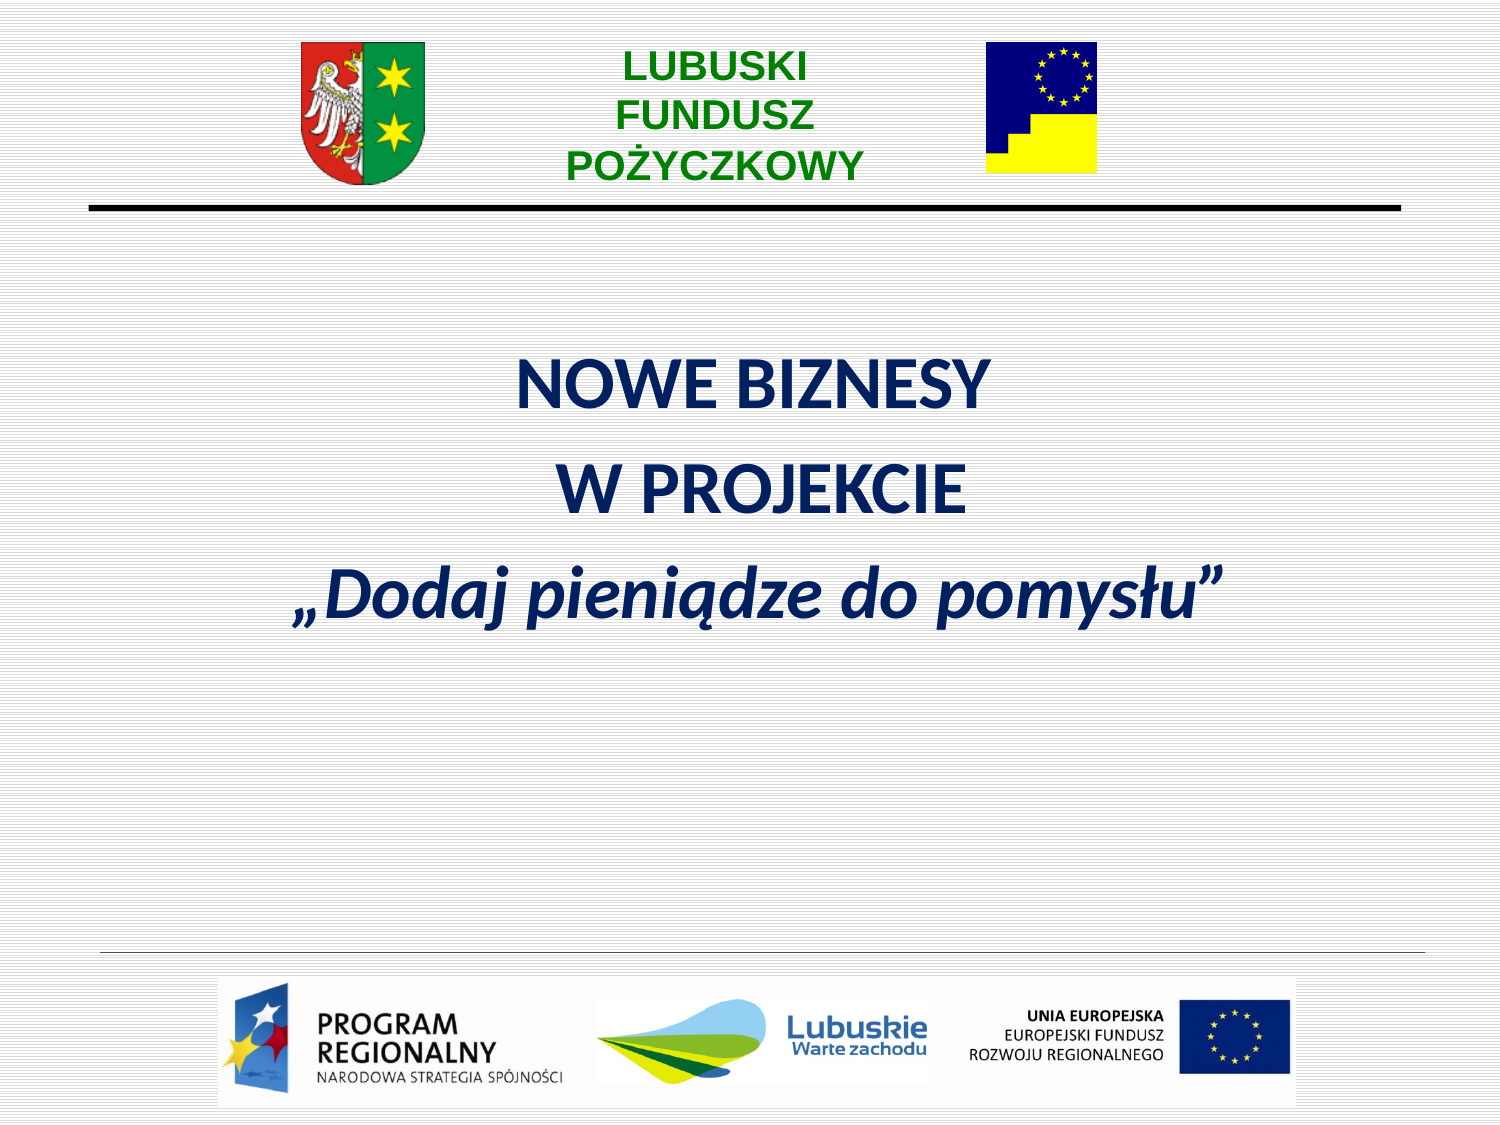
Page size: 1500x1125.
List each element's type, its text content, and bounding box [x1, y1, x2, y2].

picture [301, 42, 425, 185]
picture [218, 976, 1296, 1106]
list NOWE BIZNESY W PROJEKCIE „Dodaj pieniądze do pomysłu” [76, 326, 1447, 870]
picture [986, 42, 1097, 173]
